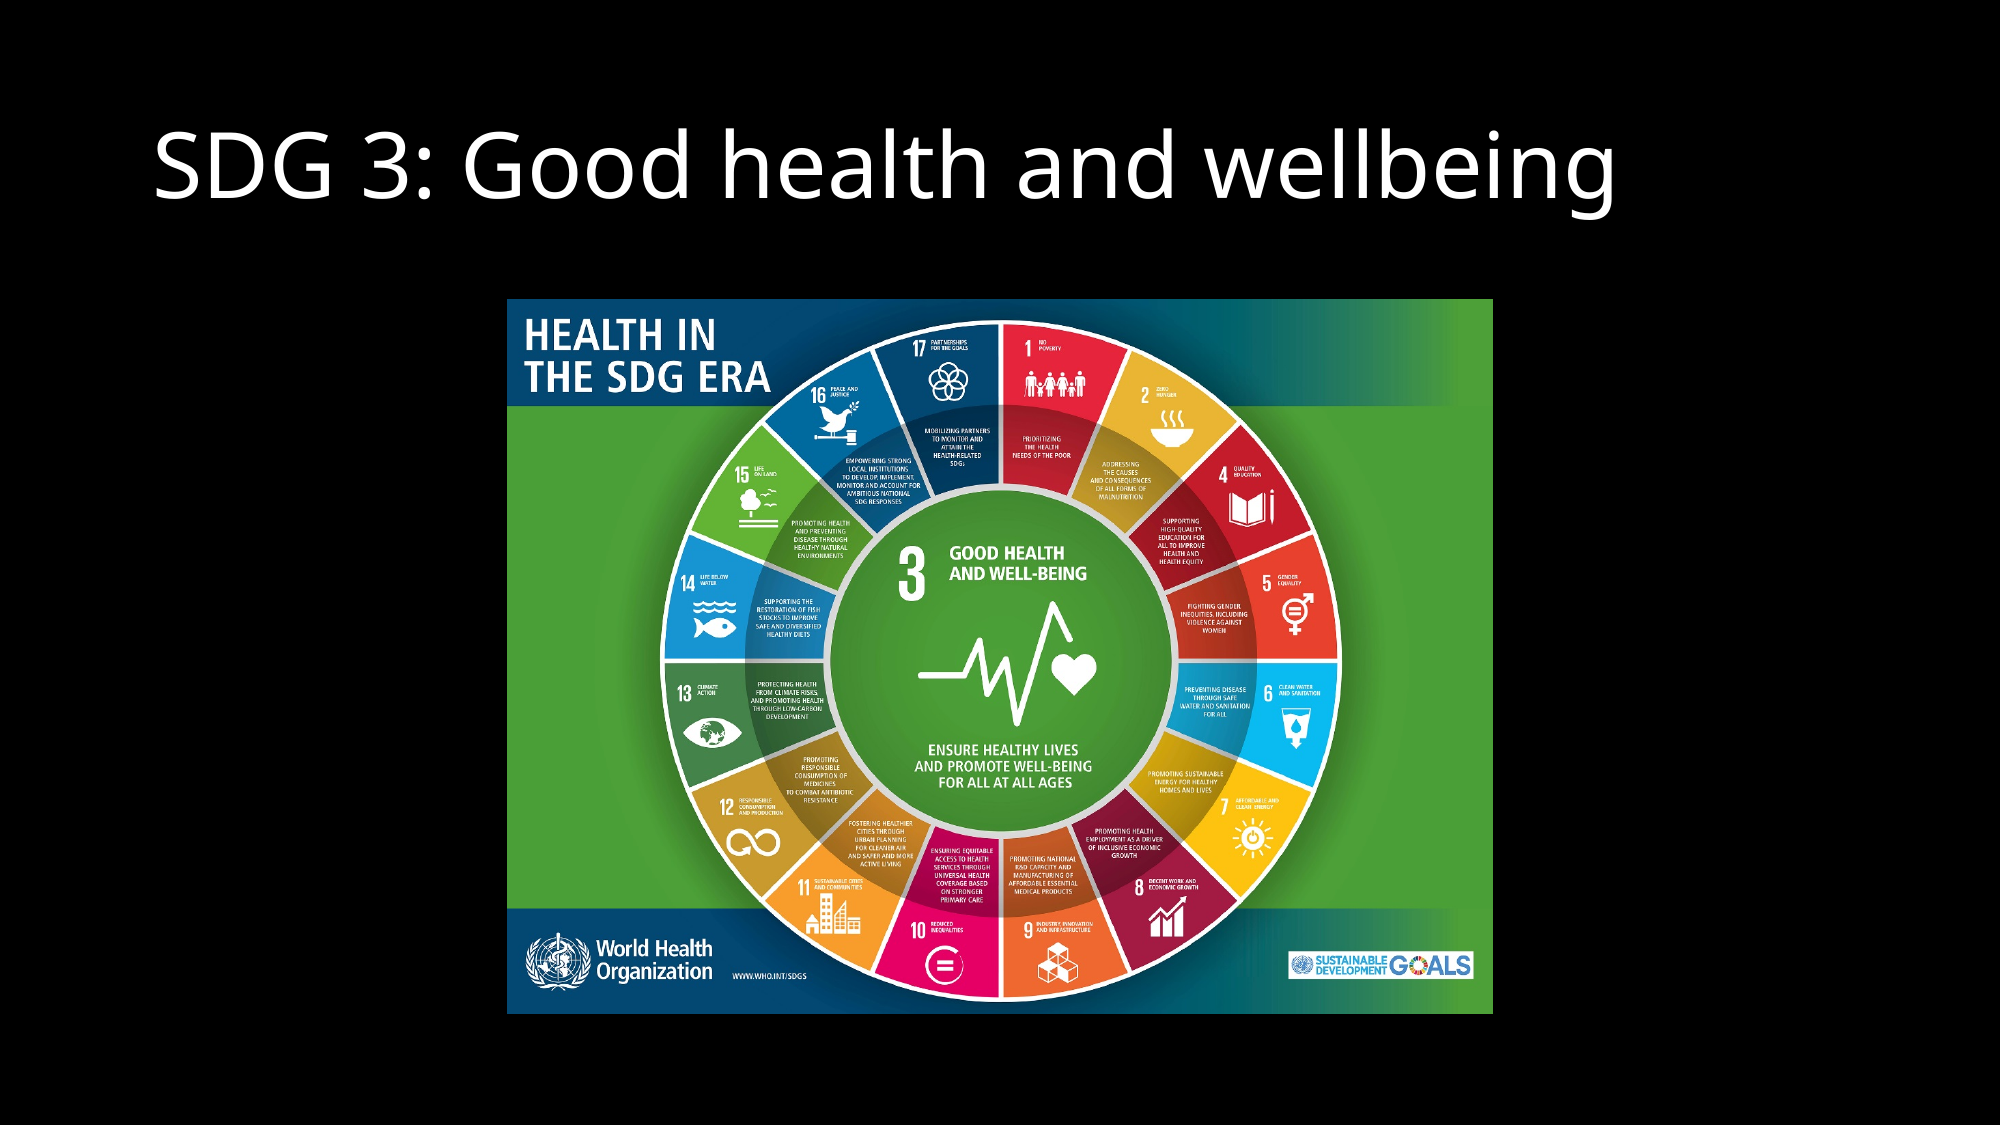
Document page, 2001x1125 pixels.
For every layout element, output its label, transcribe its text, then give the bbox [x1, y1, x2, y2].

title SDG 3: Good health and wellbeing [137, 59, 1863, 278]
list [507, 299, 1493, 1014]
